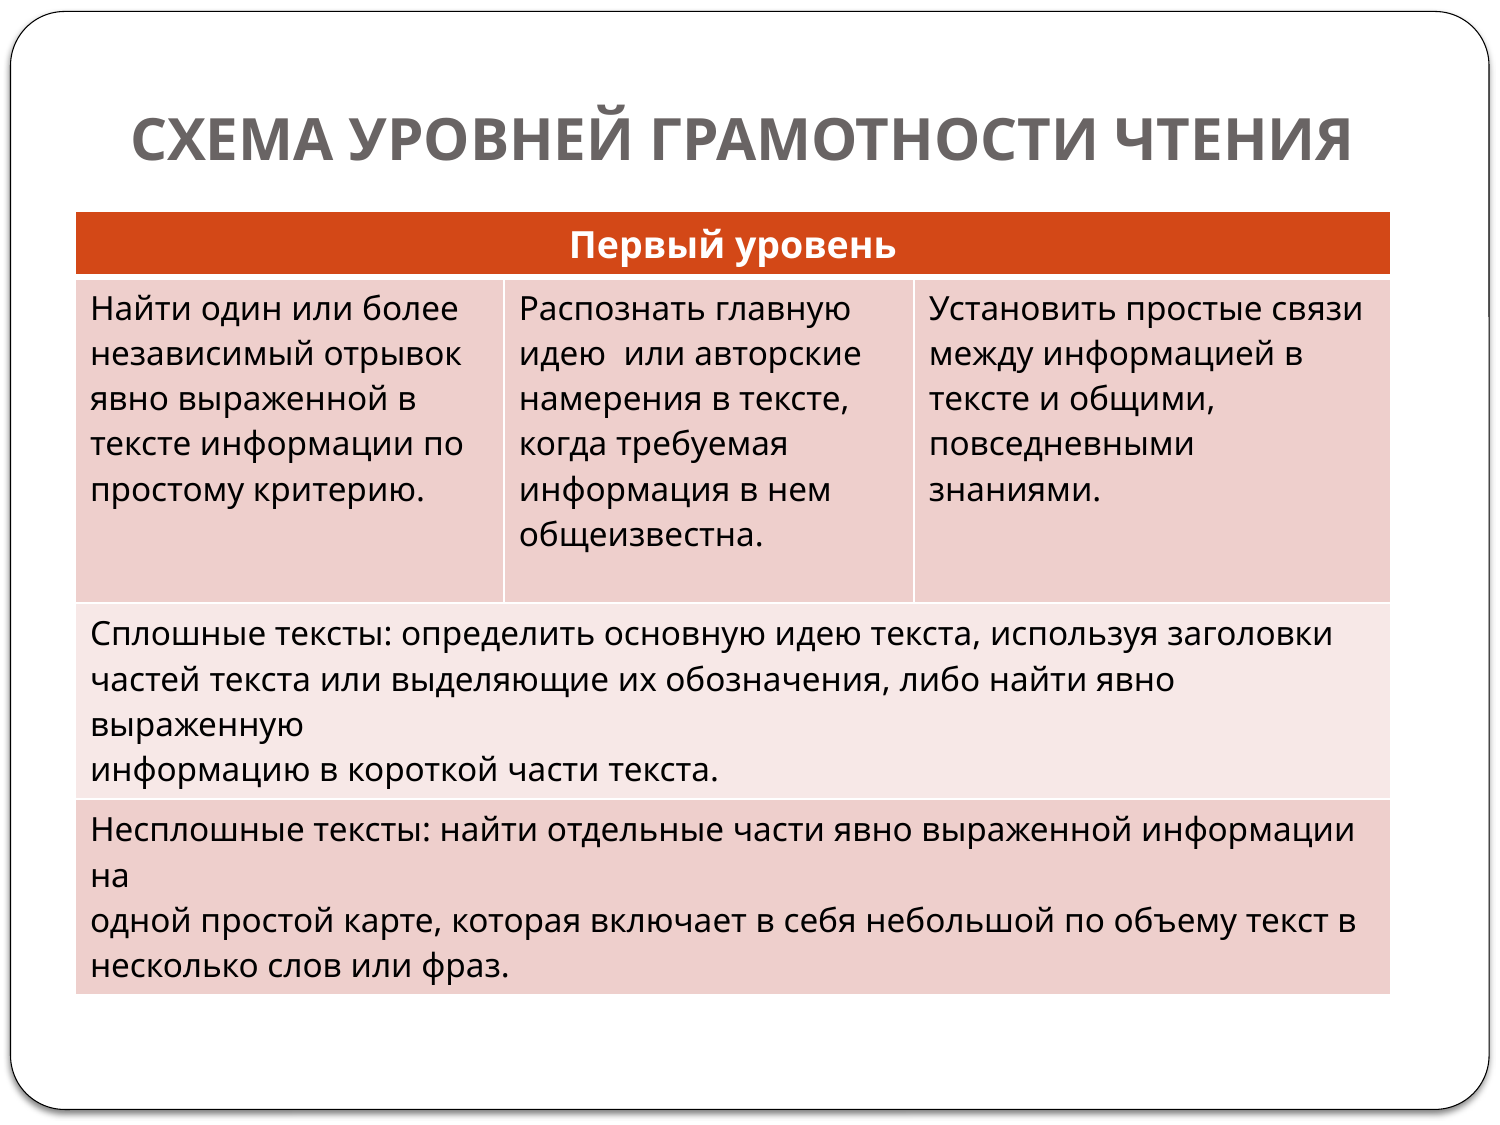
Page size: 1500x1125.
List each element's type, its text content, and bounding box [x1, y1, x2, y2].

table_cell Сплошные тексты: определить основную идею текста, используя заголовки частей текста или выделяющие их обозначения, либо найти явно выраженную информацию в короткой части текста. [76, 604, 1390, 798]
table_cell Несплошные тексты: найти отдельные части явно выраженной информации на одной простой карте, которая включает в себя небольшой по объему текст в несколько слов или фраз. [76, 800, 1390, 994]
table_cell Распознать главную идею или авторские намерения в тексте, когда требуемая информация в нем общеизвестна. [505, 280, 913, 602]
table_header Первый уровень [76, 212, 1390, 274]
table_cell Установить простые связи между информацией в тексте и общими, повседневными знаниями. [915, 280, 1390, 602]
table_cell Найти один или более независимый отрывок явно выраженной в тексте информации по простому критерию. [76, 280, 503, 602]
title СХЕМА УРОВНЕЙ ГРАМОТНОСТИ ЧТЕНИЯ [105, 45, 1395, 188]
